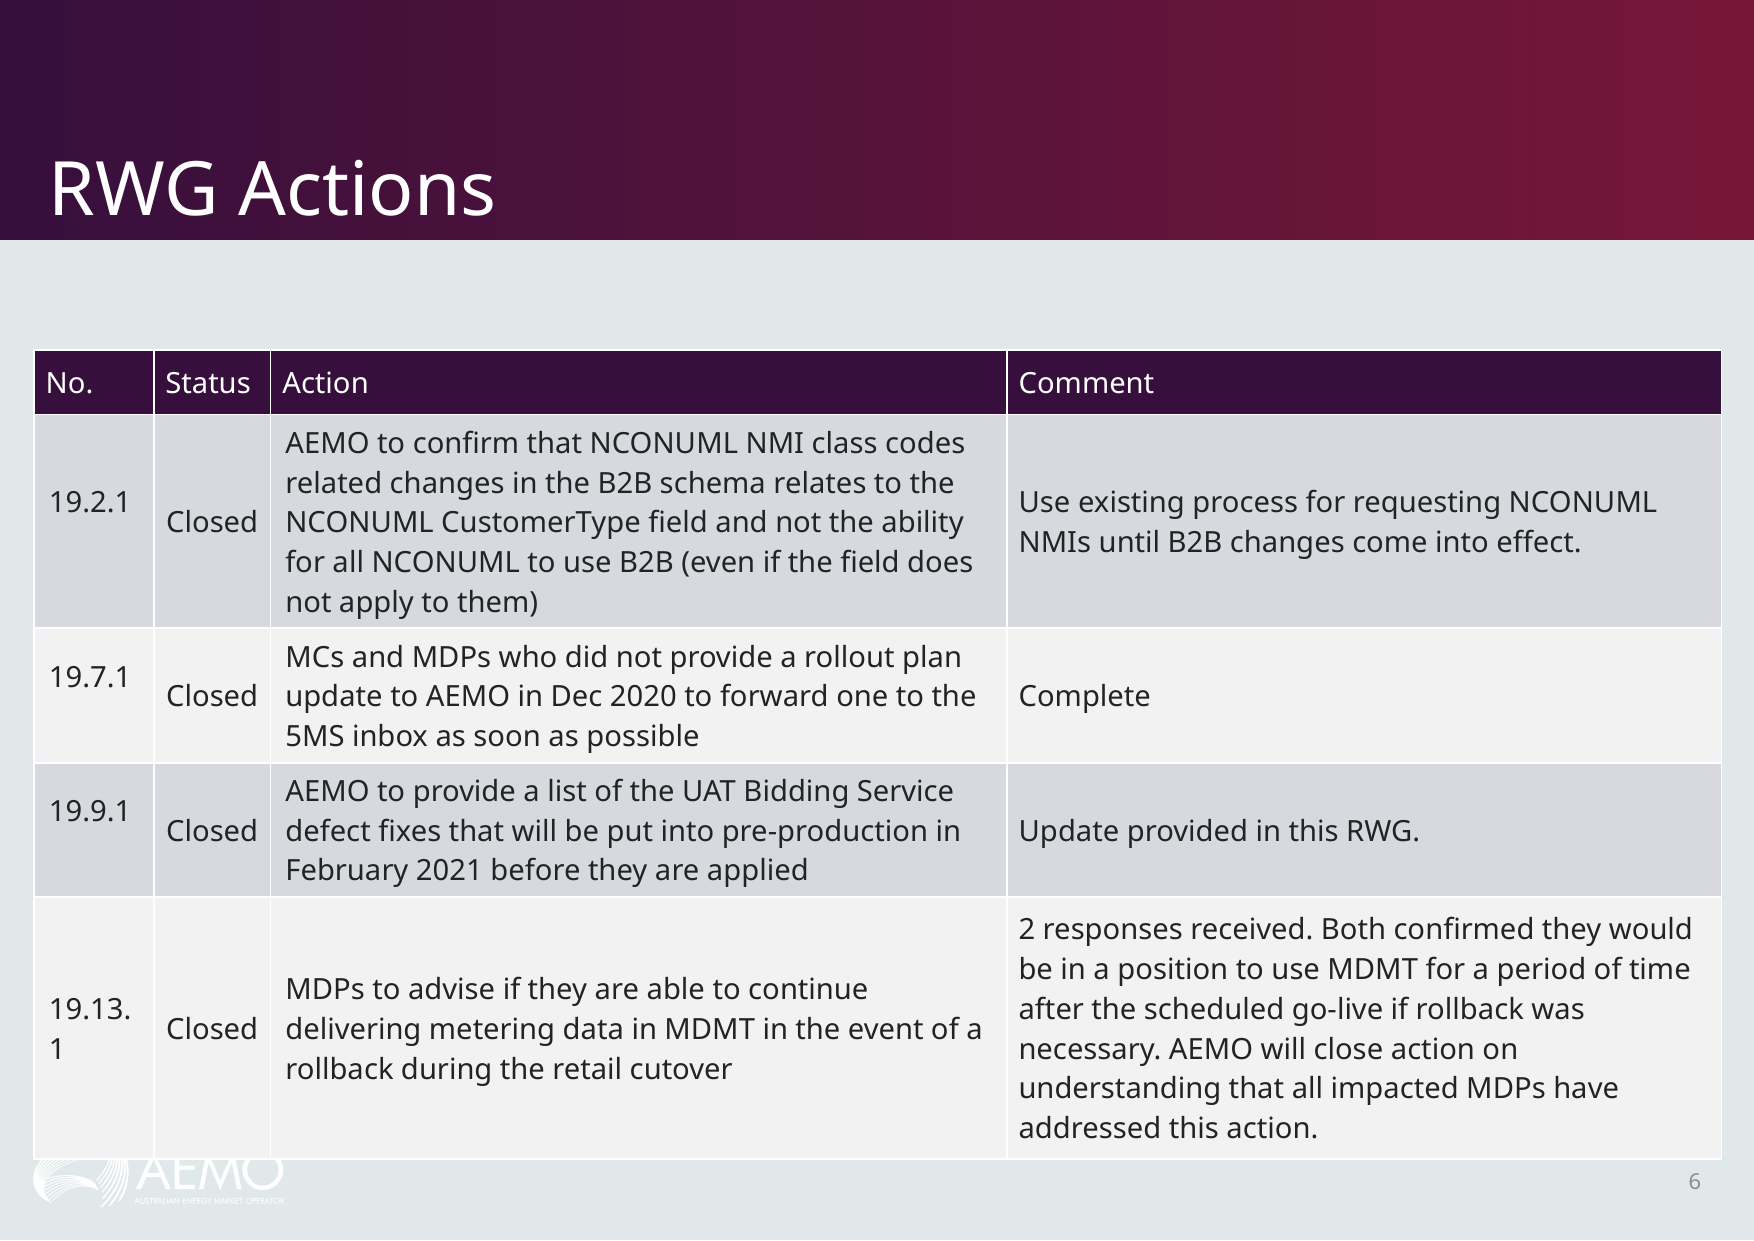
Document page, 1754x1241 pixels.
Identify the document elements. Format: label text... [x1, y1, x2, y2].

table_cell Closed [155, 415, 270, 627]
table_header Comment [1008, 351, 1721, 414]
table_cell Closed [155, 898, 270, 1158]
slide_number 6 [1633, 1149, 1717, 1216]
table_cell Use existing process for requesting NCONUML NMIs until B2B changes come into effect. [1008, 415, 1721, 627]
table_header Action [271, 351, 1006, 414]
picture [33, 1160, 284, 1207]
table_cell 19.7.1 [35, 629, 153, 762]
table_cell MDPs to advise if they are able to continue delivering metering data in MDMT in the event of a rollback during the retail cutover [271, 898, 1006, 1158]
table_cell 19.2.1 [35, 415, 153, 627]
table_cell 19.13.1 [35, 898, 153, 1158]
title RWG Actions [33, 24, 1329, 240]
table_header Status [155, 351, 270, 414]
table_cell Closed [155, 764, 270, 896]
table_cell MCs and MDPs who did not provide a rollout plan update to AEMO in Dec 2020 to forward one to the 5MS inbox as soon as possible [271, 629, 1006, 762]
table_cell Closed [155, 629, 270, 762]
table_header No. [35, 351, 153, 414]
table_cell AEMO to provide a list of the UAT Bidding Service defect fixes that will be put into pre-production in February 2021 before they are applied [271, 764, 1006, 896]
table_cell Complete [1008, 629, 1721, 762]
table_cell 19.9.1 [35, 764, 153, 896]
table_cell Update provided in this RWG. [1008, 764, 1721, 896]
table_cell 2 responses received. Both confirmed they would be in a position to use MDMT for a period of time after the scheduled go-live if rollback was necessary. AEMO will close action on understanding that all impacted MDPs have addressed this action. [1008, 898, 1721, 1158]
table_cell AEMO to confirm that NCONUML NMI class codes related changes in the B2B schema relates to the NCONUML CustomerType field and not the ability for all NCONUML to use B2B (even if the field does not apply to them) [271, 415, 1006, 627]
